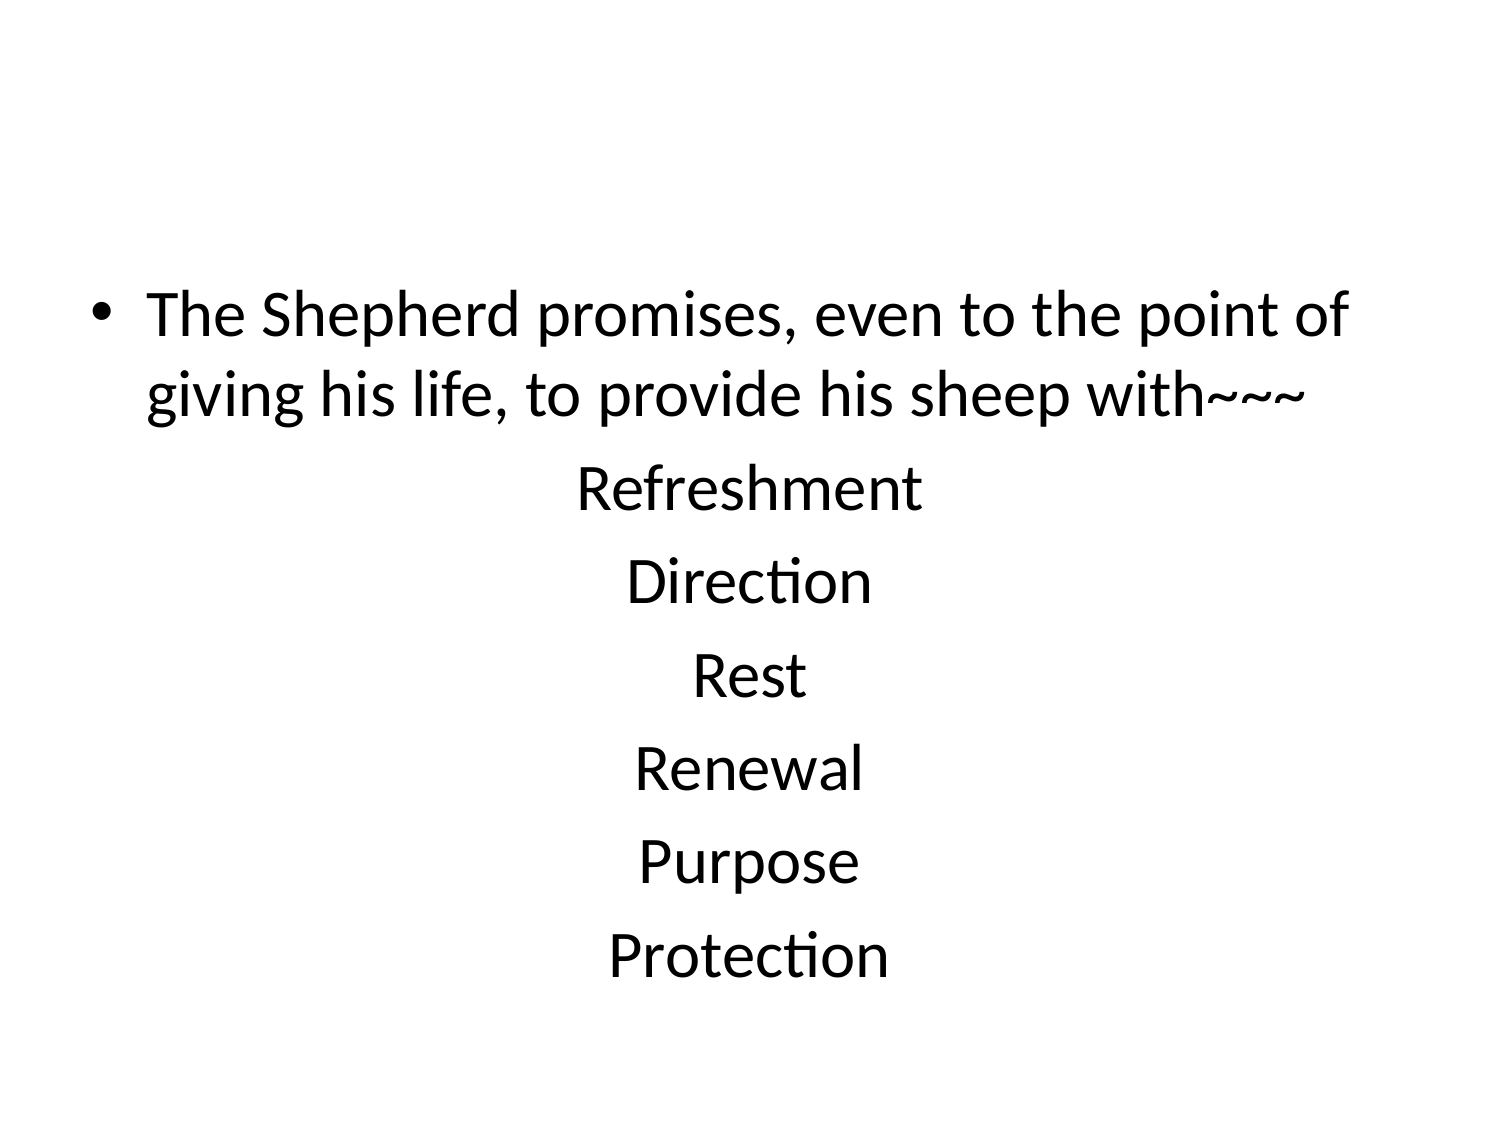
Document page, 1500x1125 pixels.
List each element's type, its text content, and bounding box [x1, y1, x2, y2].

list The Shepherd promises, even to the point of giving his life, to provide his sheep with~~~ Refreshment Direction Rest Renewal Purpose Protection [75, 262, 1425, 1005]
